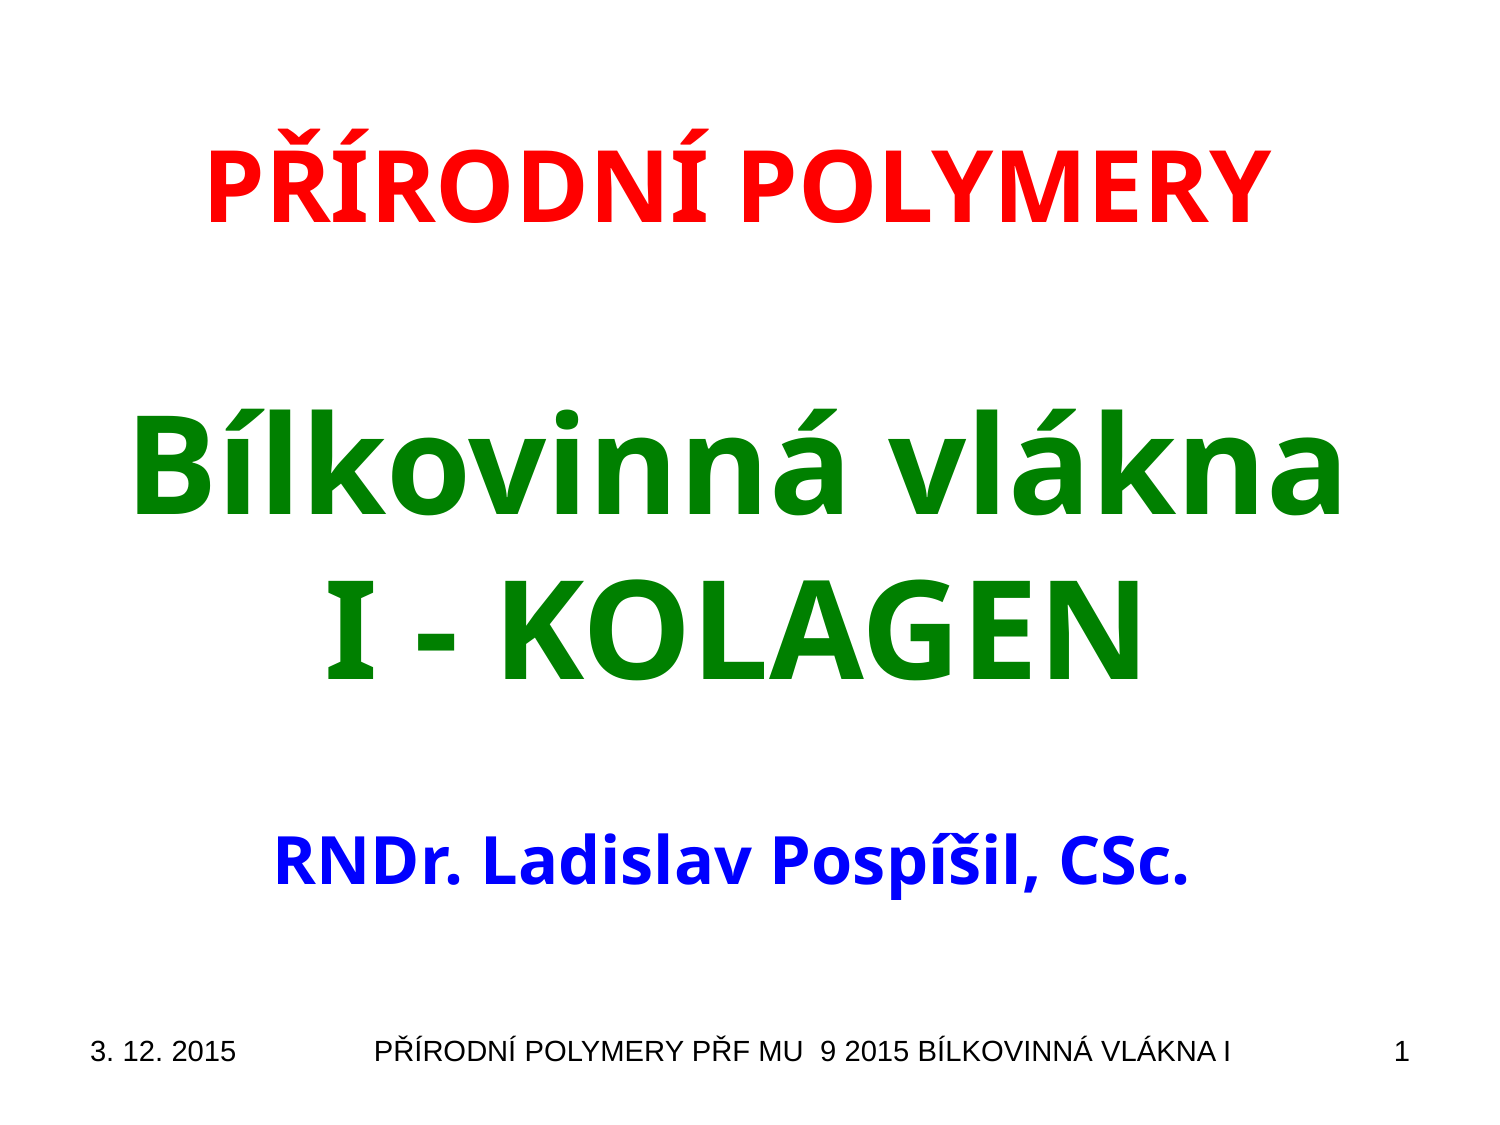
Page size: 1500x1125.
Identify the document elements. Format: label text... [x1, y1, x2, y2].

title PŘÍRODNÍ POLYMERY Bílkovinná vlákna I - KOLAGEN [100, 30, 1376, 799]
slide_number 3. 12. 2015 [74, 1024, 426, 1103]
footer PŘÍRODNÍ POLYMERY PŘF MU 9 2015 BÍLKOVINNÁ VLÁKNA I [426, 1024, 1074, 1103]
slide_number 1 [1074, 1024, 1426, 1103]
subtitle RNDr. Ladislav Pospíšil, CSc. [135, 810, 1330, 1024]
